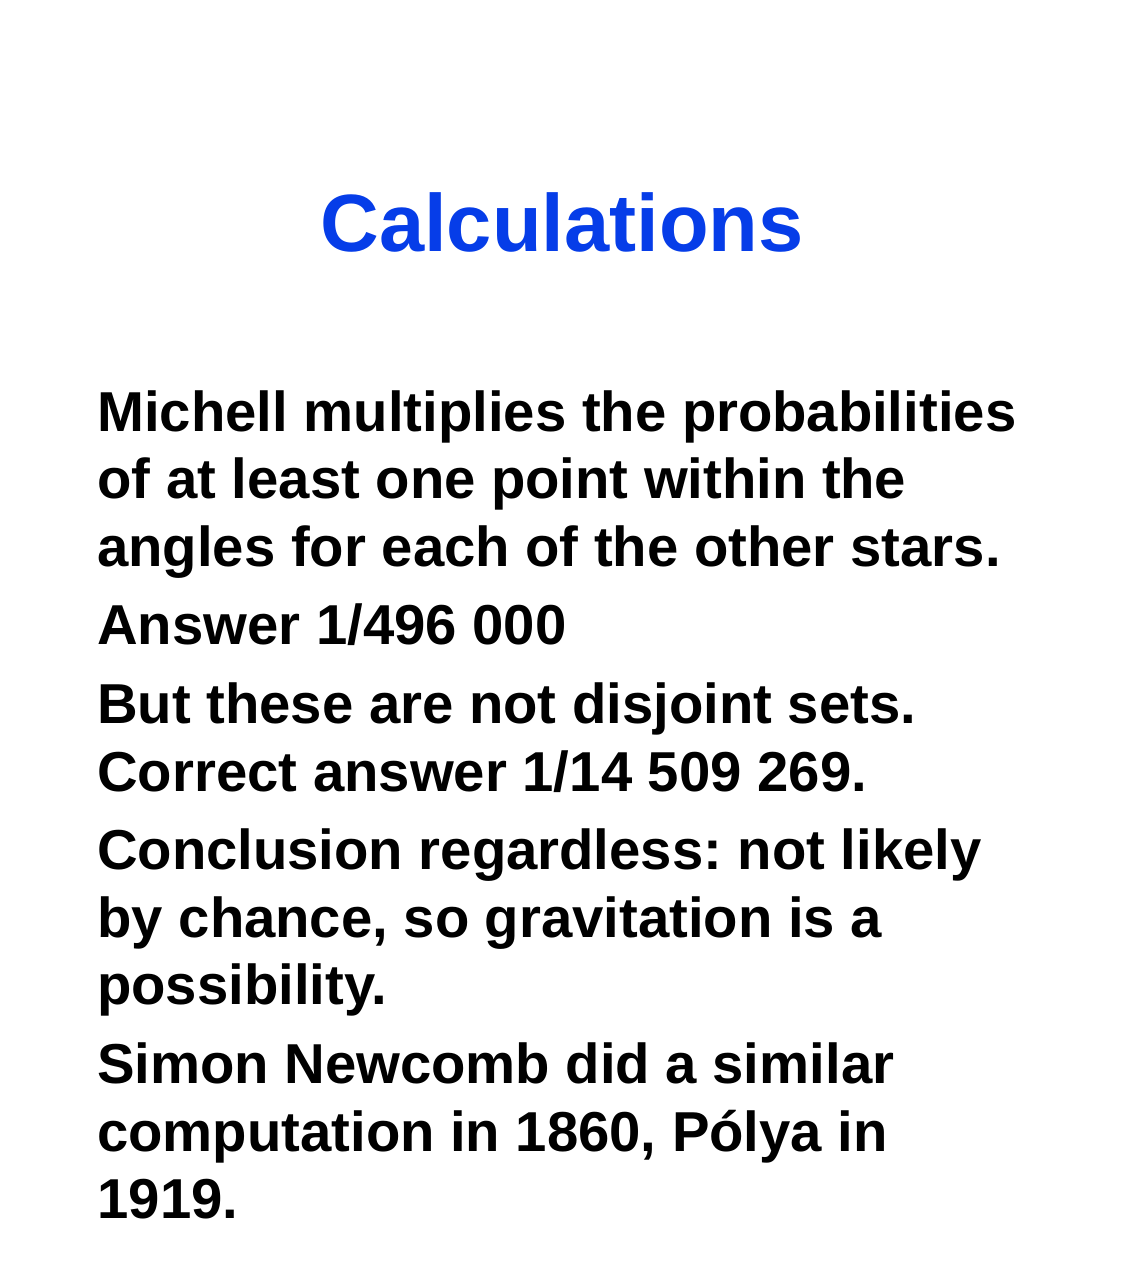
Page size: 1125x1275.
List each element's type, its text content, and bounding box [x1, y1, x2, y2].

title Calculations [83, 112, 1042, 326]
list Michell multiplies the probabilities of at least one point within the angles for each of the other stars. Answer 1/496 000 But these are not disjoint sets. Correct answer 1/14 509 269. Conclusion regardless: not likely by chance, so gravitation is a possibility. Simon Newcomb did a similar computation in 1860, Pólya in 1919. [83, 367, 1042, 1133]
